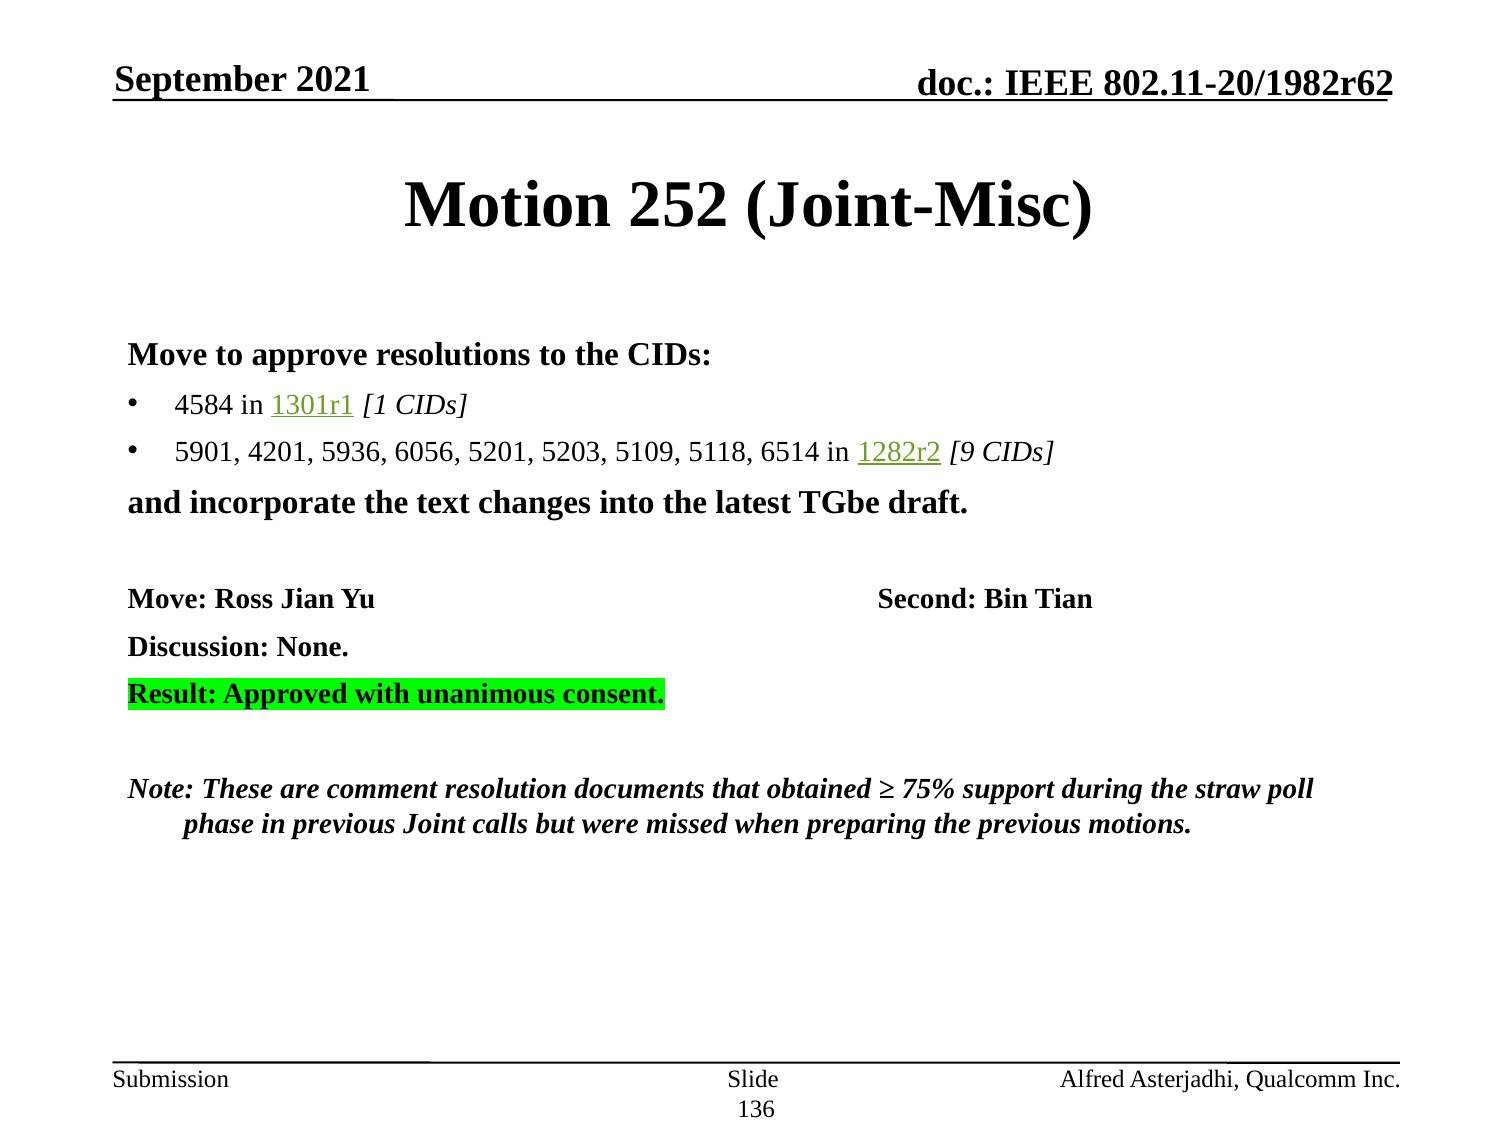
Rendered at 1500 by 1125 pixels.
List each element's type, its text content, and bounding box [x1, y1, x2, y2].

title Motion 252 (Joint-Misc) [112, 112, 1388, 288]
footer Alfred Asterjadhi, Qualcomm Inc. [878, 1061, 1402, 1093]
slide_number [114, 54, 423, 100]
list Move to approve resolutions to the CIDs: 4584 in 1301r1 [1 CIDs] 5901, 4201, 5936, 6056, 5201, 5203, 5109, 5118, 6514 in 1282r2 [9 CIDs] and incorporate the text changes into the latest TGbe draft. Move: Ross Jian Yu Second: Bin Tian Discussion: None. Result: Approved with unanimous consent. Note: These are comment resolution documents that obtained ≥ 75% support during the straw poll phase in previous Joint calls but were missed when preparing the previous motions. [112, 324, 1388, 1063]
slide_number Slide 136 [712, 1061, 800, 1123]
